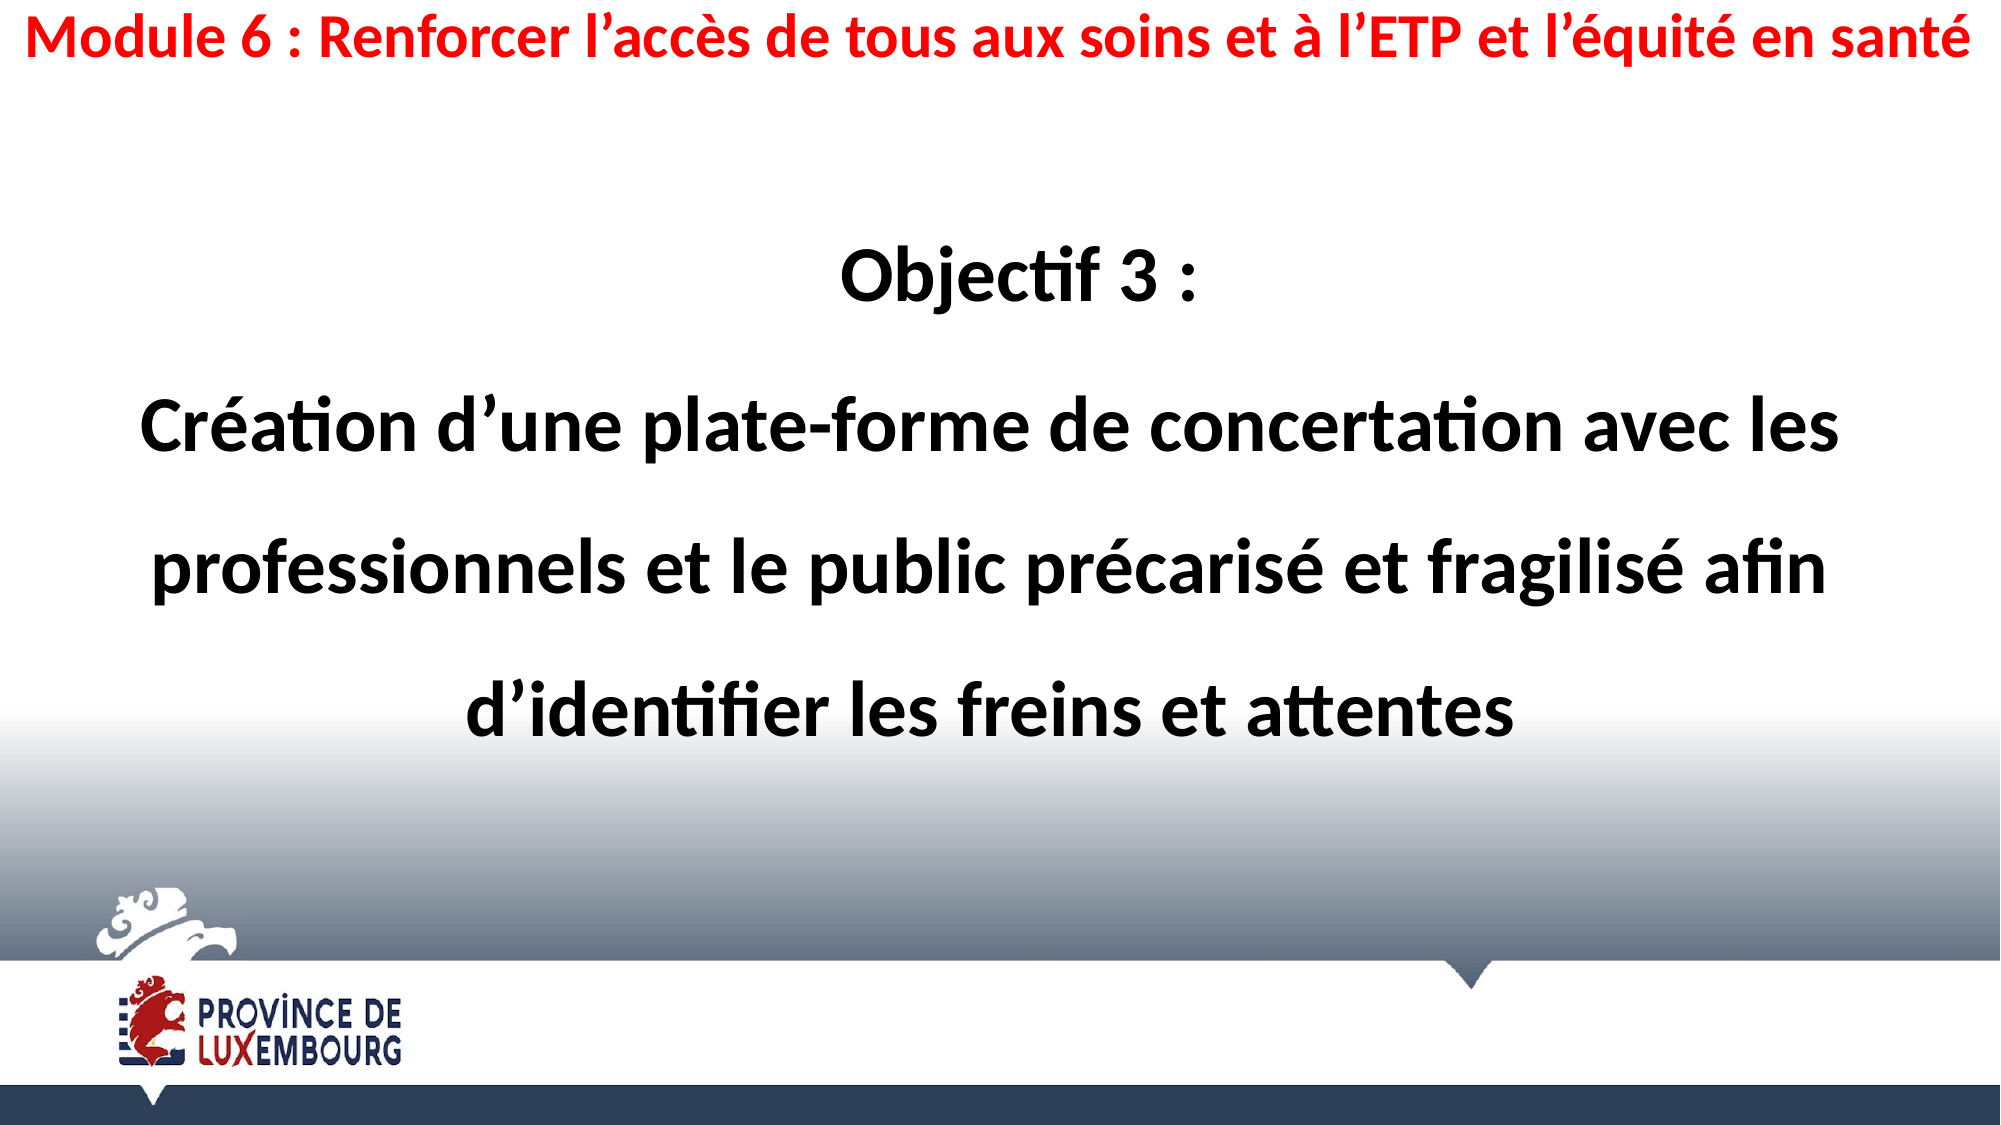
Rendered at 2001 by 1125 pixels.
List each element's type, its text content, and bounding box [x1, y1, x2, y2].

picture [0, 127, 2000, 1125]
title Module 6 : Renforcer l’accès de tous aux soins et à l’ETP et l’équité en santé [0, 0, 2000, 127]
list Objectif 3 : Création d’une plate-forme de concertation avec les professionnels et le public précarisé et fragilisé afin d’identifier les freins et attentes [0, 166, 1982, 915]
